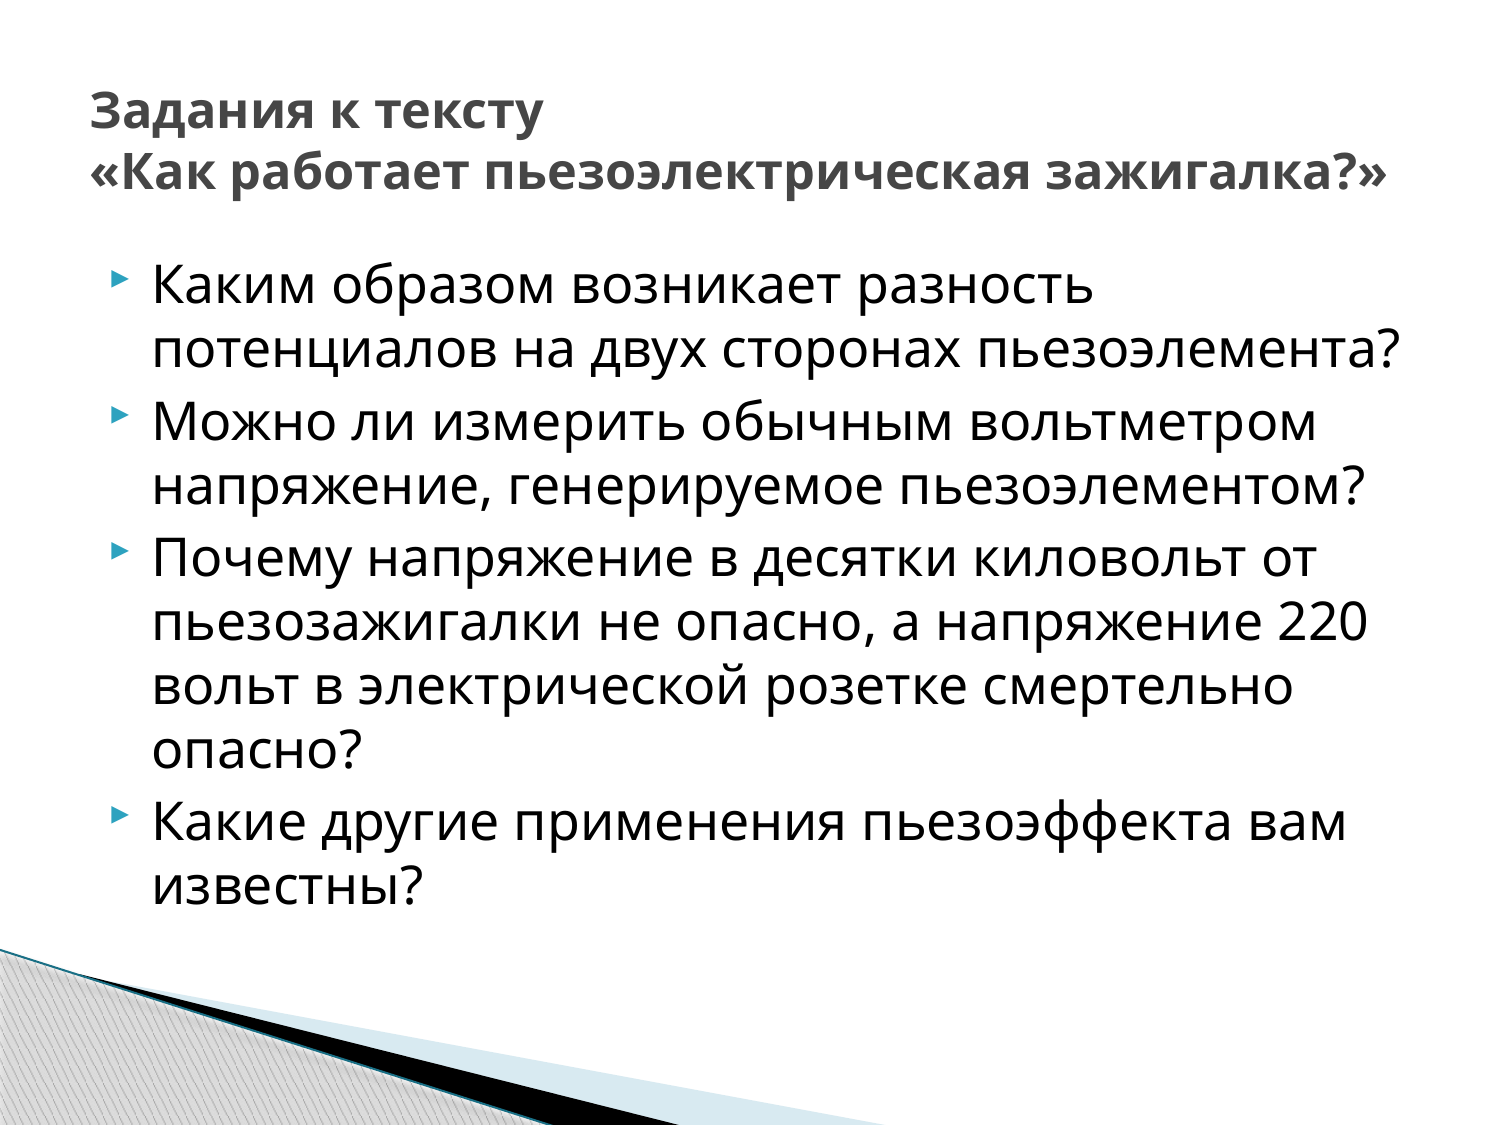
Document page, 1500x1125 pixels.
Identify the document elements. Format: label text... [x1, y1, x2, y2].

title Задания к тексту «Как работает пьезоэлектрическая зажигалка?» [75, 45, 1425, 233]
list Каким образом возникает разность потенциалов на двух сторонах пьезоэлемента? Можно ли измерить обычным вольтметром напряжение, генерируемое пьезоэлементом? Почему напряжение в десятки киловольт от пьезозажигалки не опасно, а напряжение 220 вольт в электрической розетке смертельно опасно? Какие другие применения пьезоэффекта вам известны? [75, 243, 1425, 986]
